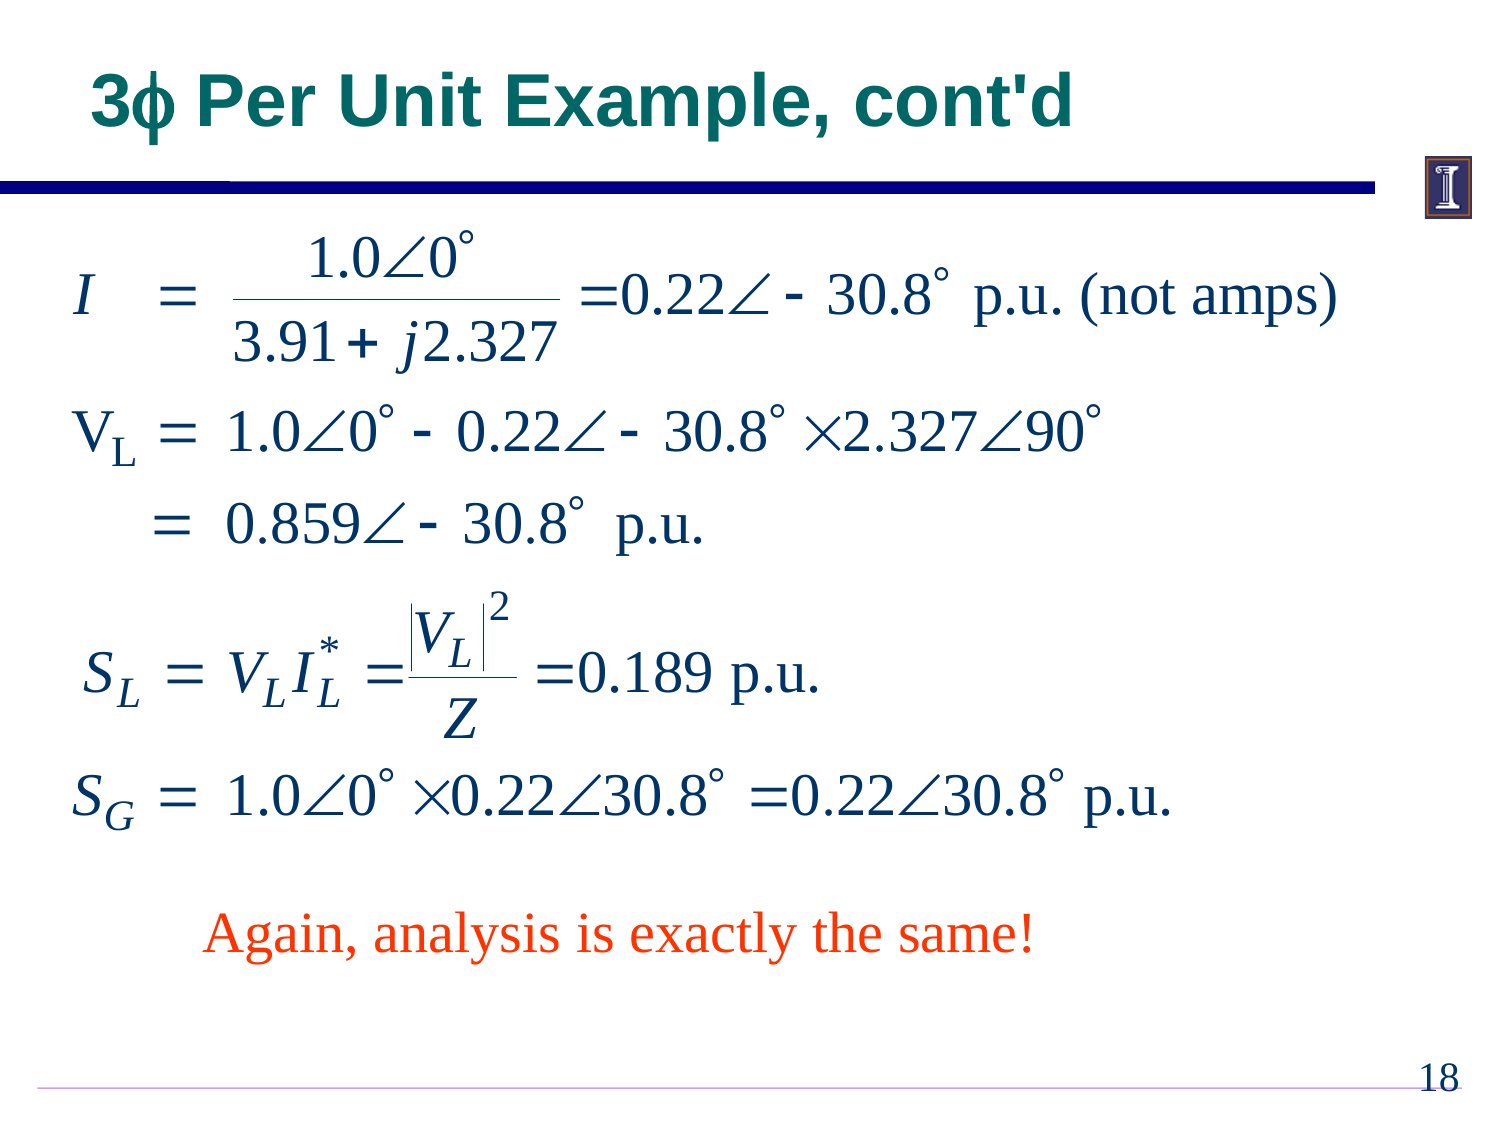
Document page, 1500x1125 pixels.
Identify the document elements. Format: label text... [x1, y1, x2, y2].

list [62, 224, 1344, 838]
picture [1424, 156, 1472, 219]
title 3f Per Unit Example, cont'd [74, 12, 1388, 188]
text_box Again, analysis is exactly the same! [187, 886, 1052, 972]
slide_number 17 [1162, 1037, 1476, 1113]
